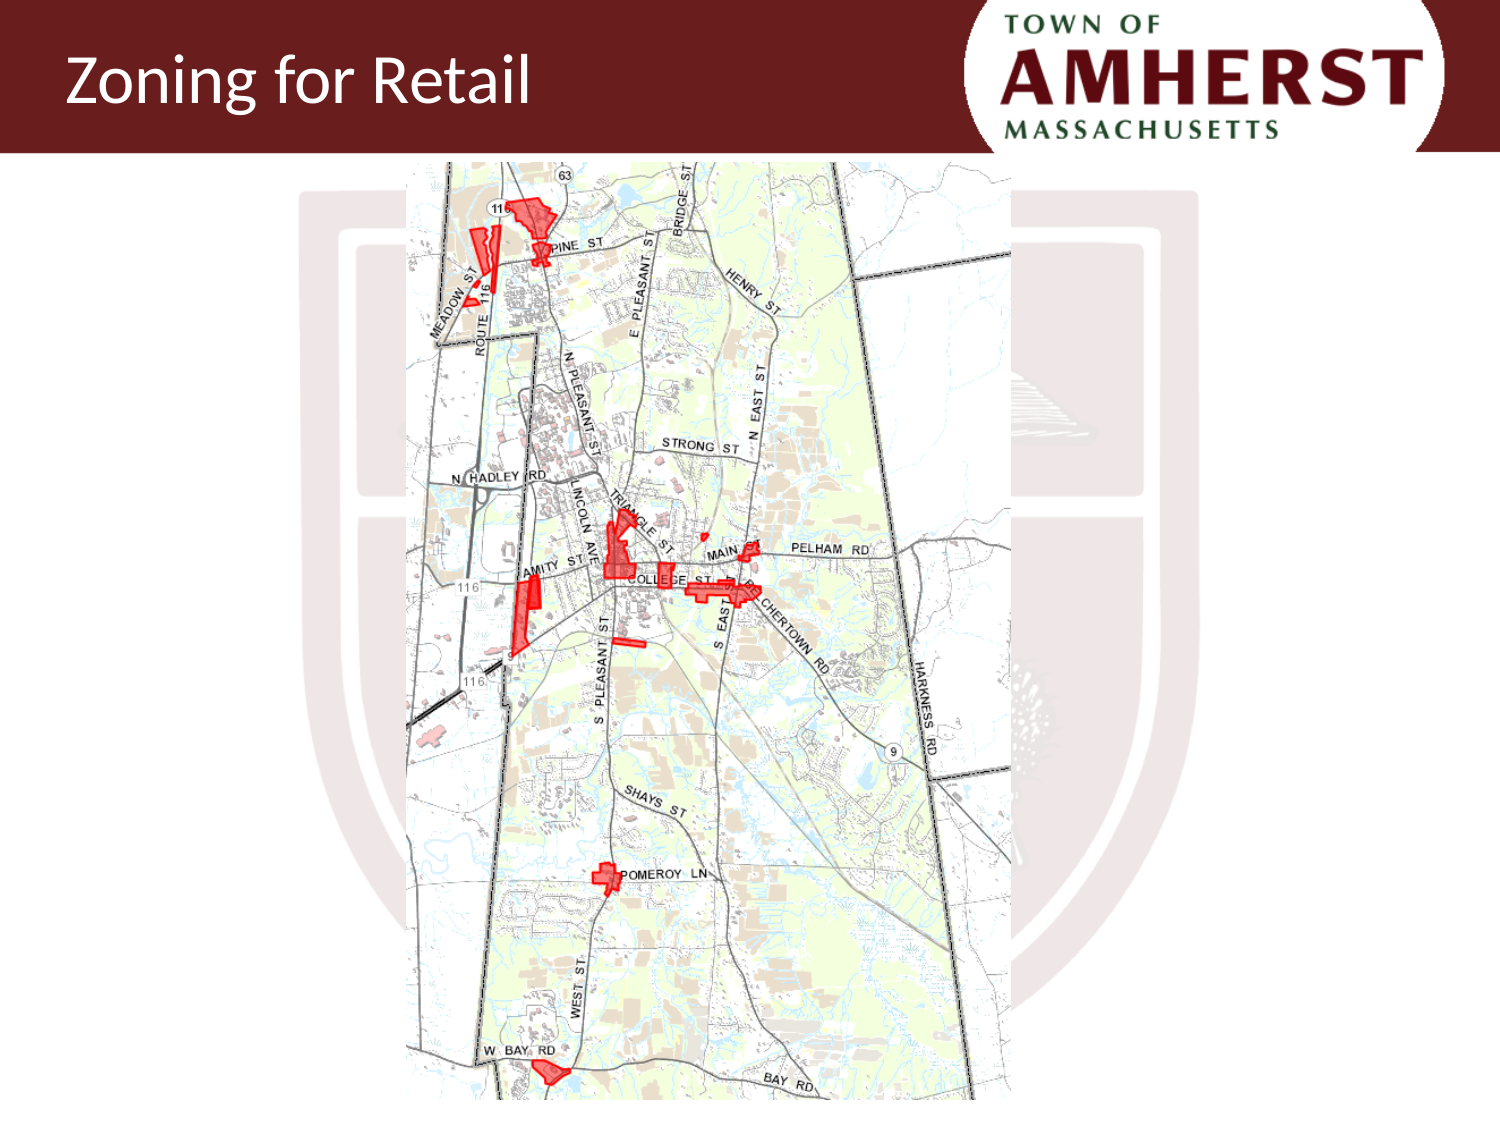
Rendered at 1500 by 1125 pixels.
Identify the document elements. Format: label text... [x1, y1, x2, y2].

picture [0, 0, 1500, 1125]
title Zoning for Retail [50, 12, 925, 138]
